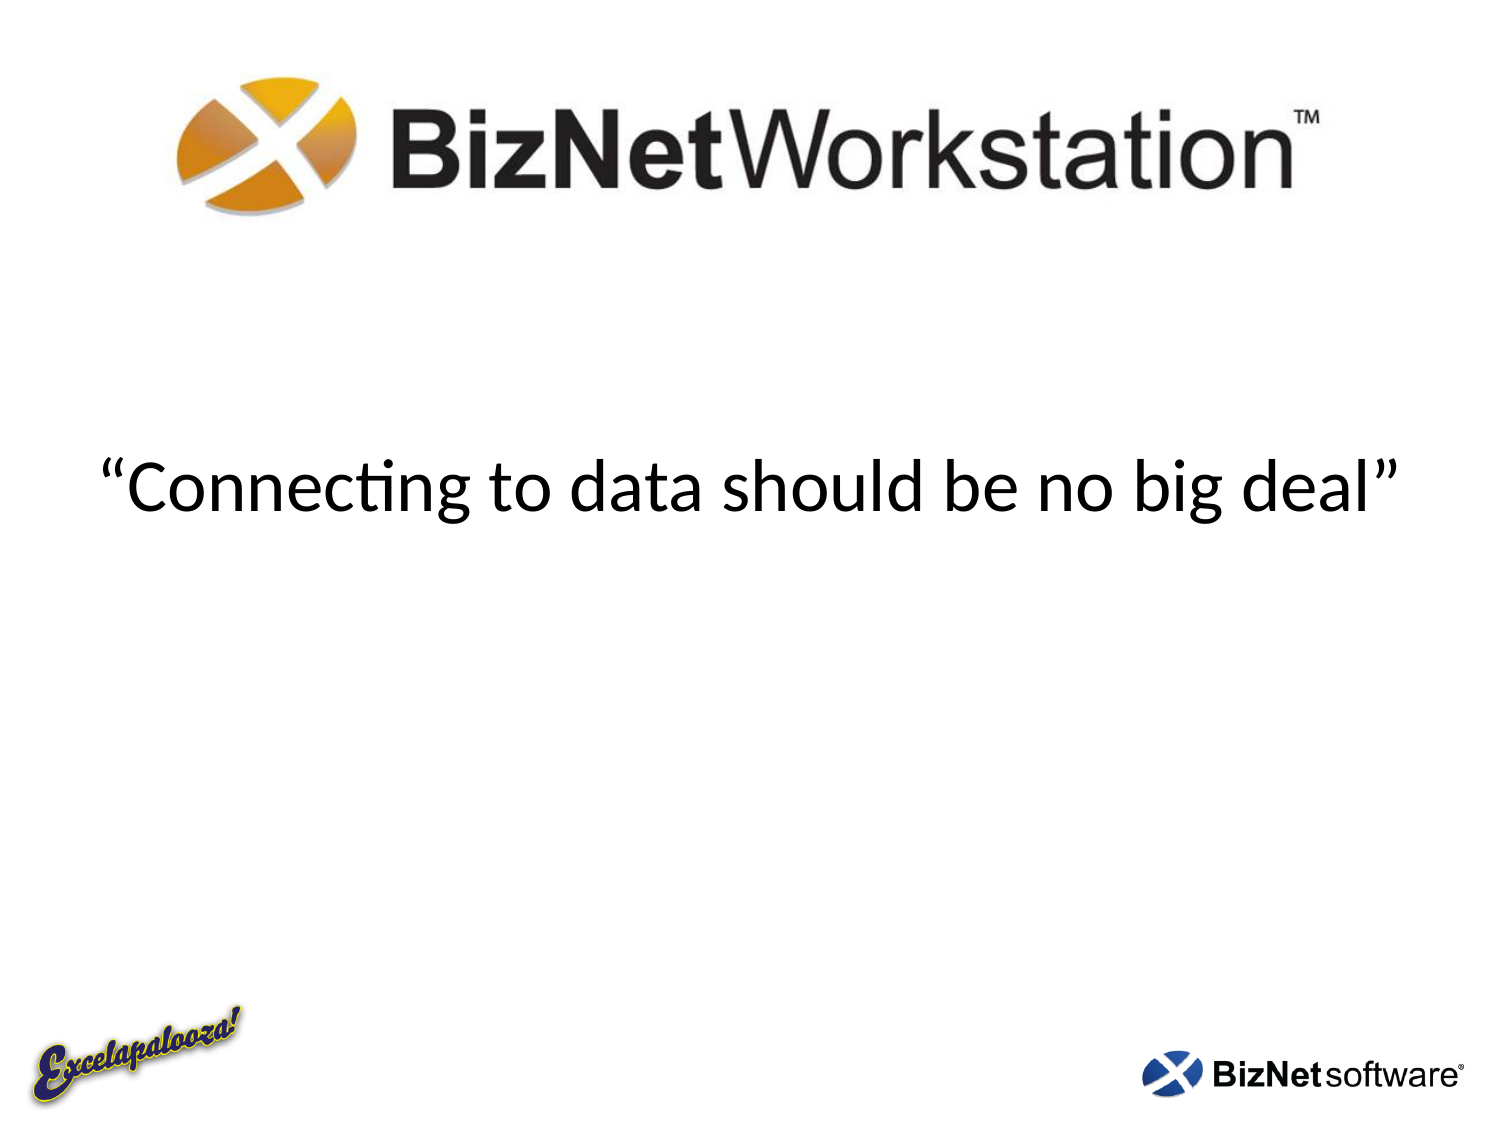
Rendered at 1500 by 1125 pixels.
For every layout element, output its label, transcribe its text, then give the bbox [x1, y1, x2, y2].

title “Connecting to data should be no big deal” [75, 387, 1425, 575]
picture [74, 37, 1451, 263]
picture [1137, 1048, 1470, 1101]
picture [24, 999, 251, 1113]
